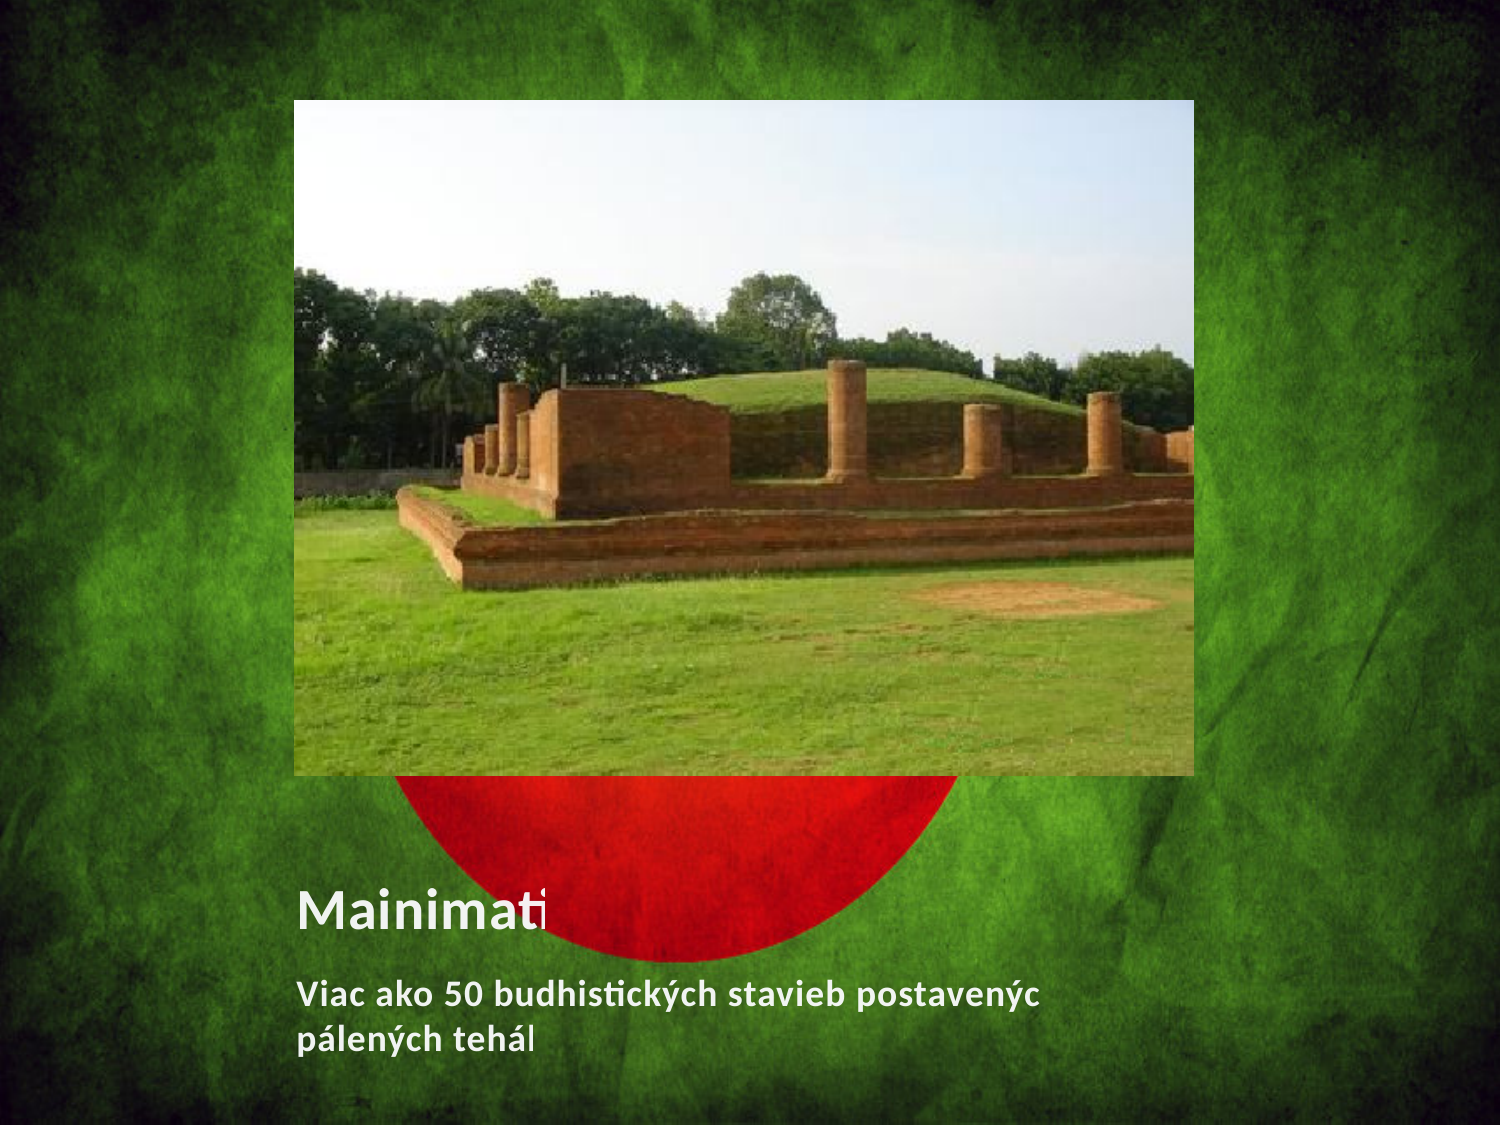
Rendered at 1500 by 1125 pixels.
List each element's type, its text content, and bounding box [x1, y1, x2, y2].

title Mainimati [281, 855, 1182, 949]
list Viac ako 50 budhistických stavieb postavených z pálených tehál. [281, 960, 1182, 1093]
picture [0, 0, 1500, 1125]
